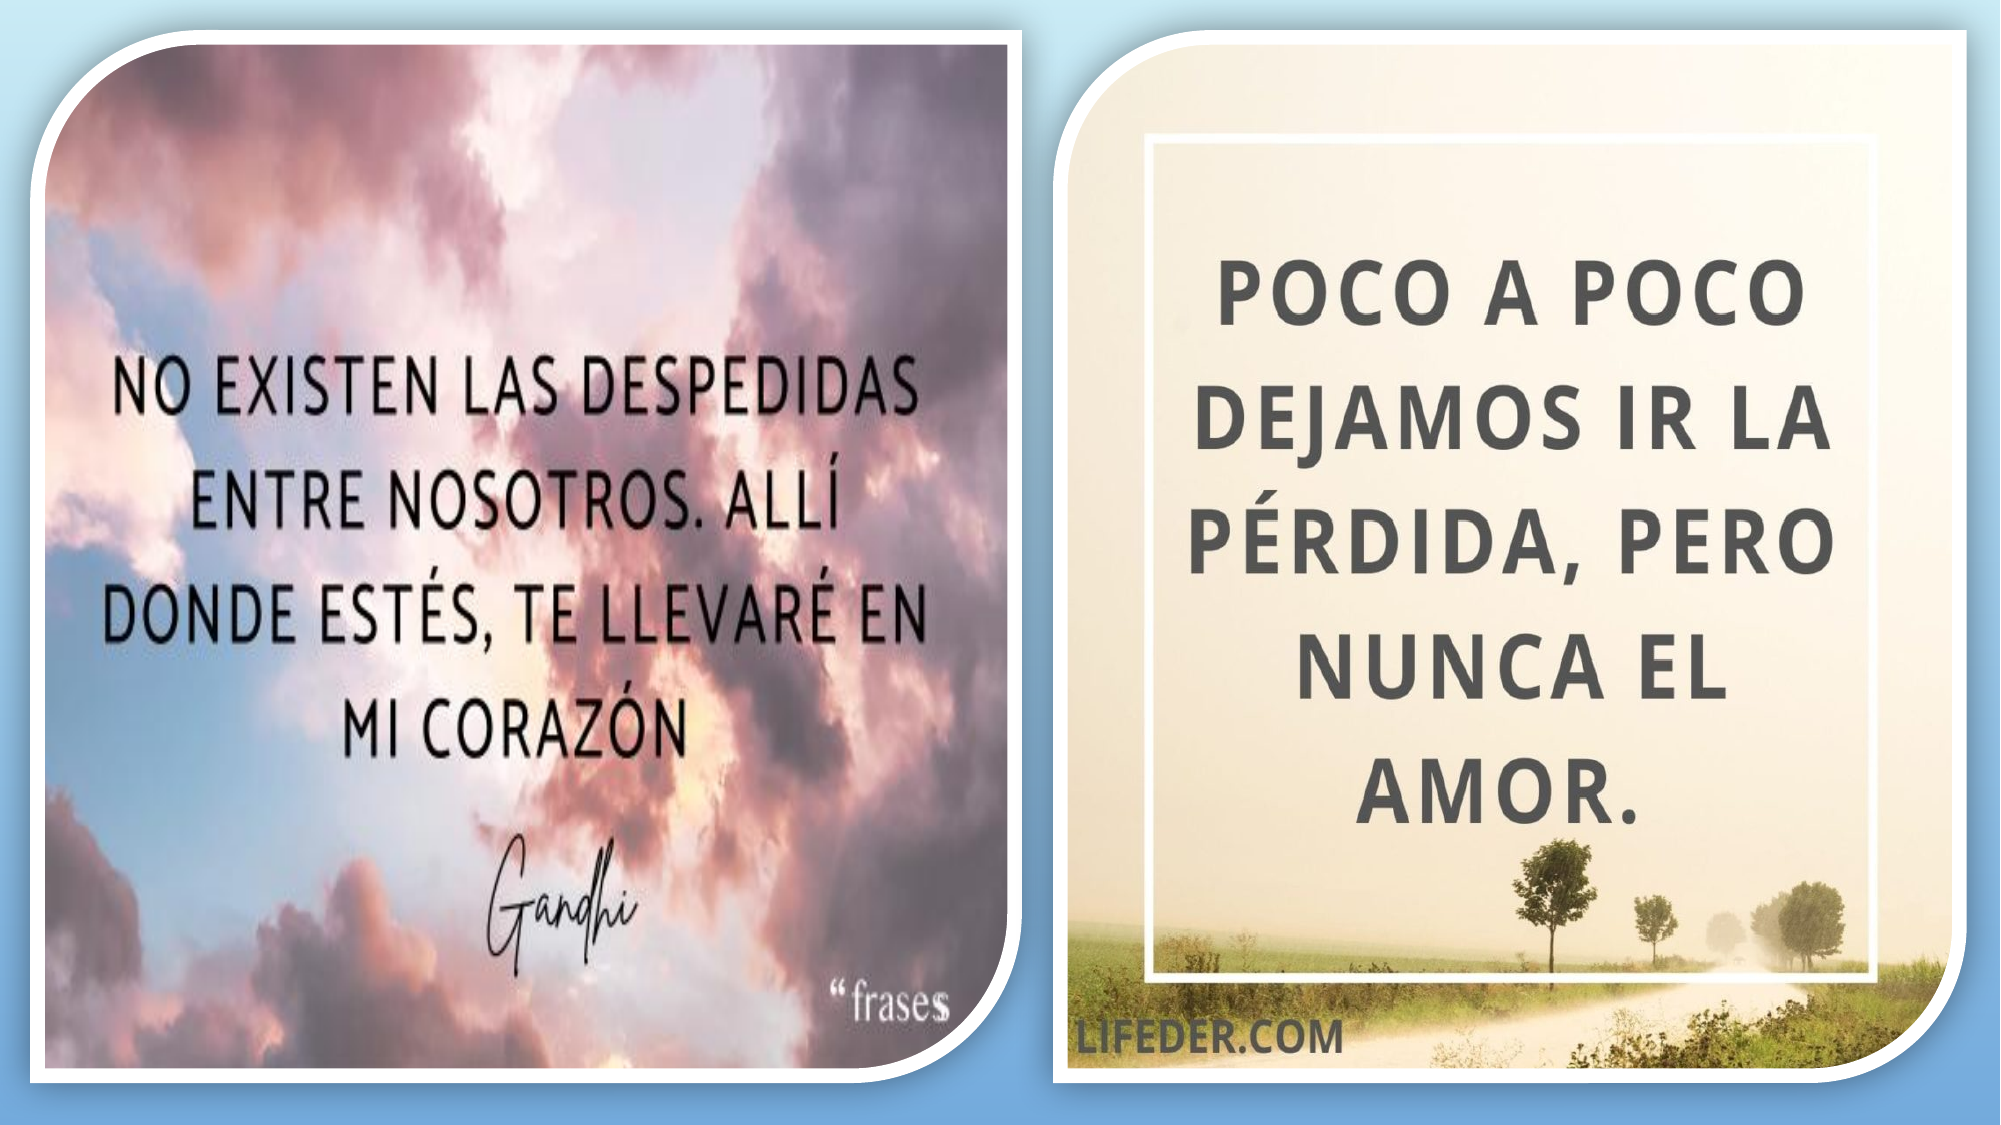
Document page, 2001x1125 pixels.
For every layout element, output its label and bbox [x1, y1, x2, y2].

picture [37, 37, 1015, 1076]
picture [1060, 37, 1960, 1076]
